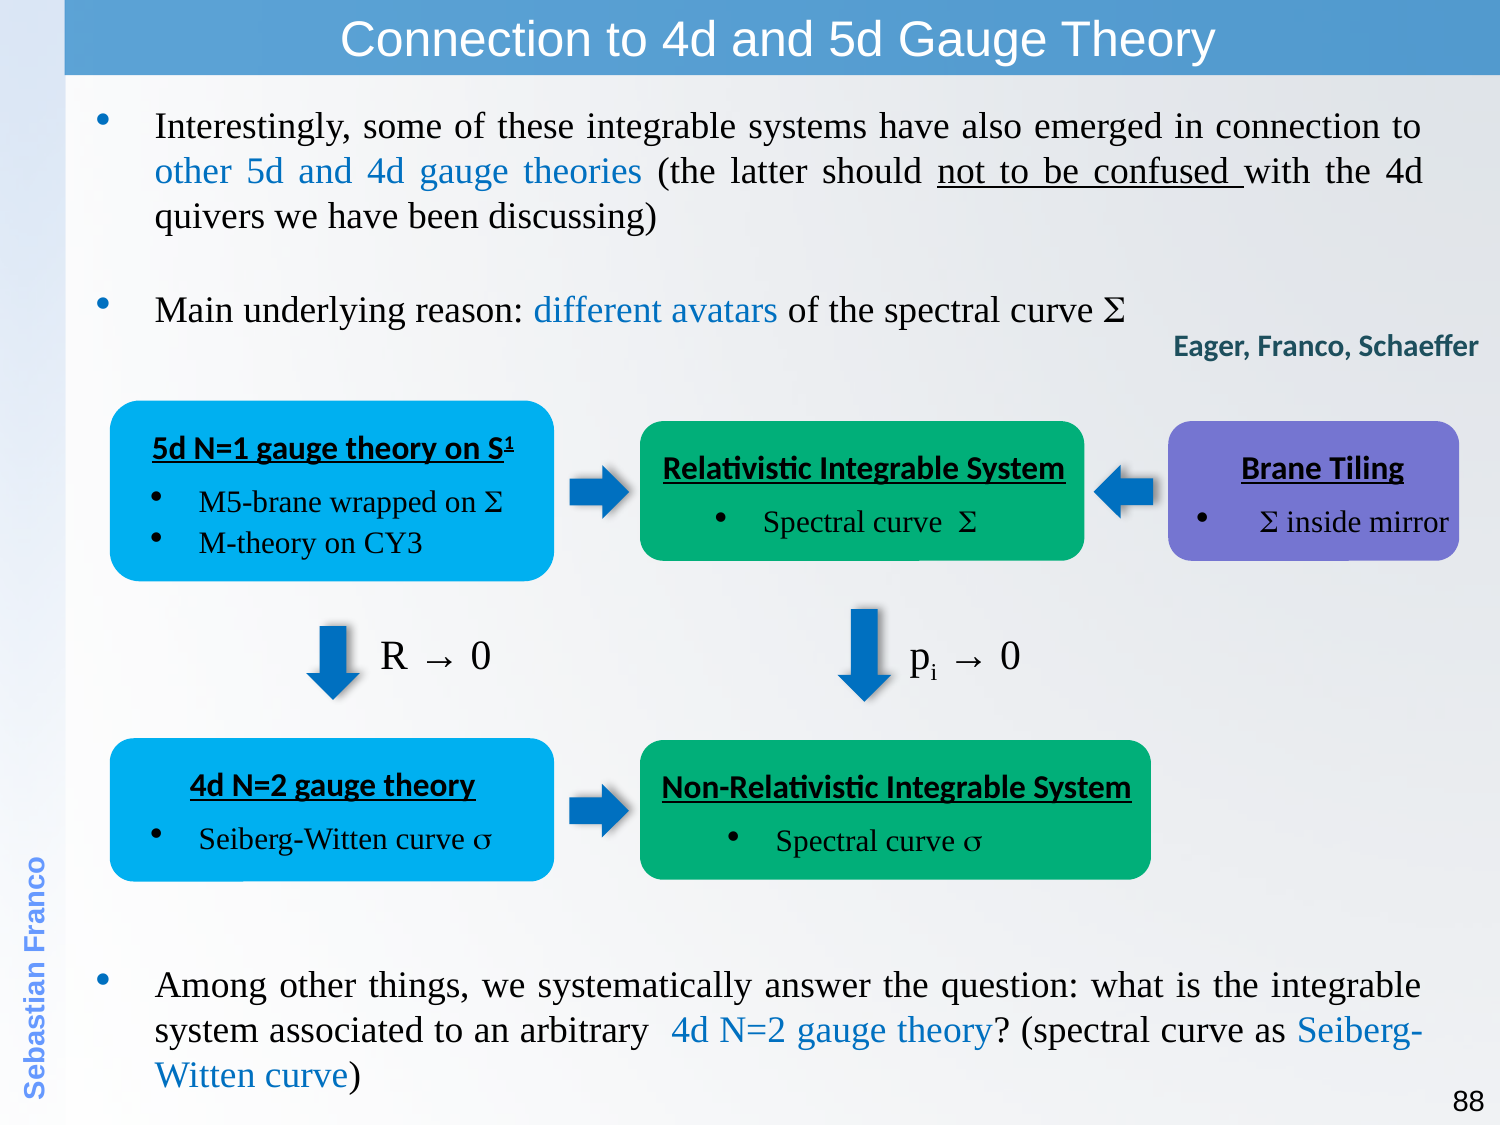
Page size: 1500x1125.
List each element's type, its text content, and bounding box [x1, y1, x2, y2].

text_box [1075, 420, 1500, 561]
text_box pi → 0 [894, 620, 1058, 696]
text_box Eager, Franco, Schaeffer [875, 318, 1495, 381]
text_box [629, 739, 1164, 880]
text_box R → 0 [365, 620, 528, 696]
text_box Among other things, we systematically answer the question: what is the integrable system associated to an arbitrary 4d N=2 gauge theory? (spectral curve as Seiberg-Witten curve) [82, 952, 1438, 1066]
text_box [617, 420, 1075, 561]
text_box Connection to 4d and 5d Gauge Theory [166, 0, 1391, 75]
text_box [63, 0, 1500, 77]
text_box [835, 607, 894, 704]
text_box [109, 400, 557, 582]
slide_number 88 [1424, 1074, 1500, 1125]
text_box [567, 781, 624, 840]
footer Sebastian Franco [7, 639, 83, 1116]
text_box [304, 623, 362, 703]
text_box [109, 737, 557, 882]
text_box Main underlying reason: different avatars of the spectral curve S [82, 277, 1438, 350]
text_box Interestingly, some of these integrable systems have also emerged in connection to other 5d and 4d gauge theories (the latter should not to be confused with the 4d quivers we have been discussing) [82, 93, 1438, 207]
text_box [567, 463, 612, 521]
